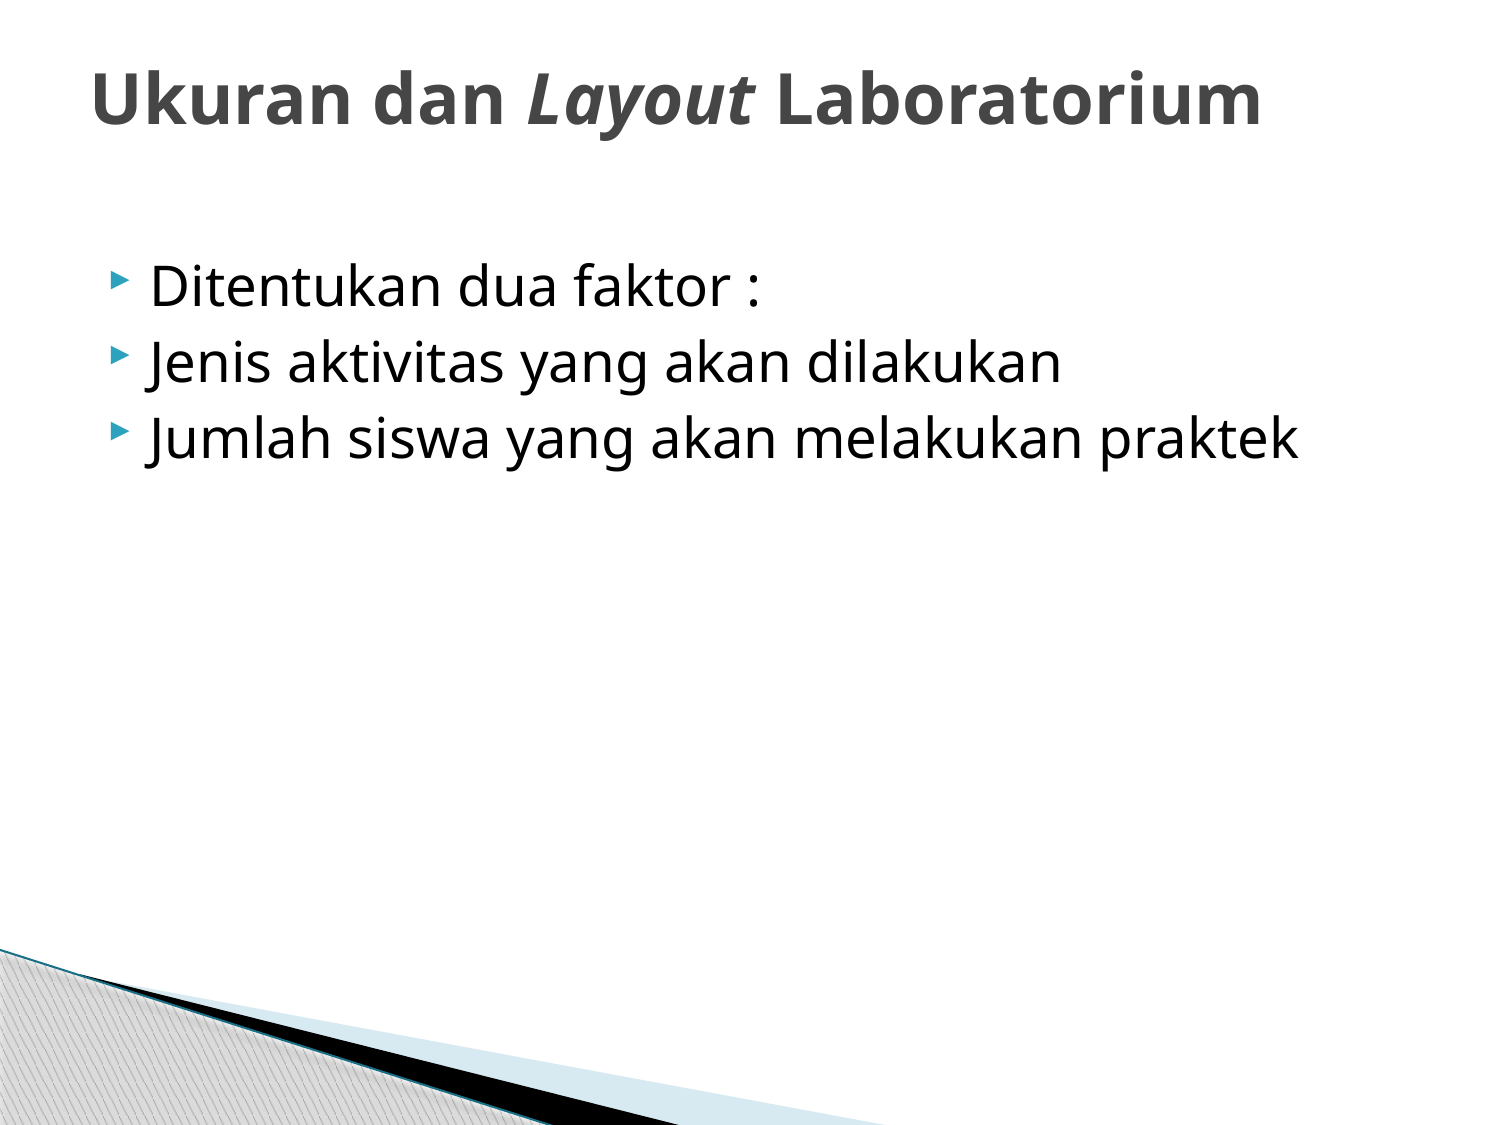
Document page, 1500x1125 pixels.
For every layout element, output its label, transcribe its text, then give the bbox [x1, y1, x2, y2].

list Ditentukan dua faktor : Jenis aktivitas yang akan dilakukan Jumlah siswa yang akan melakukan praktek [75, 243, 1425, 986]
title Ukuran dan Layout Laboratorium [75, 45, 1425, 233]
